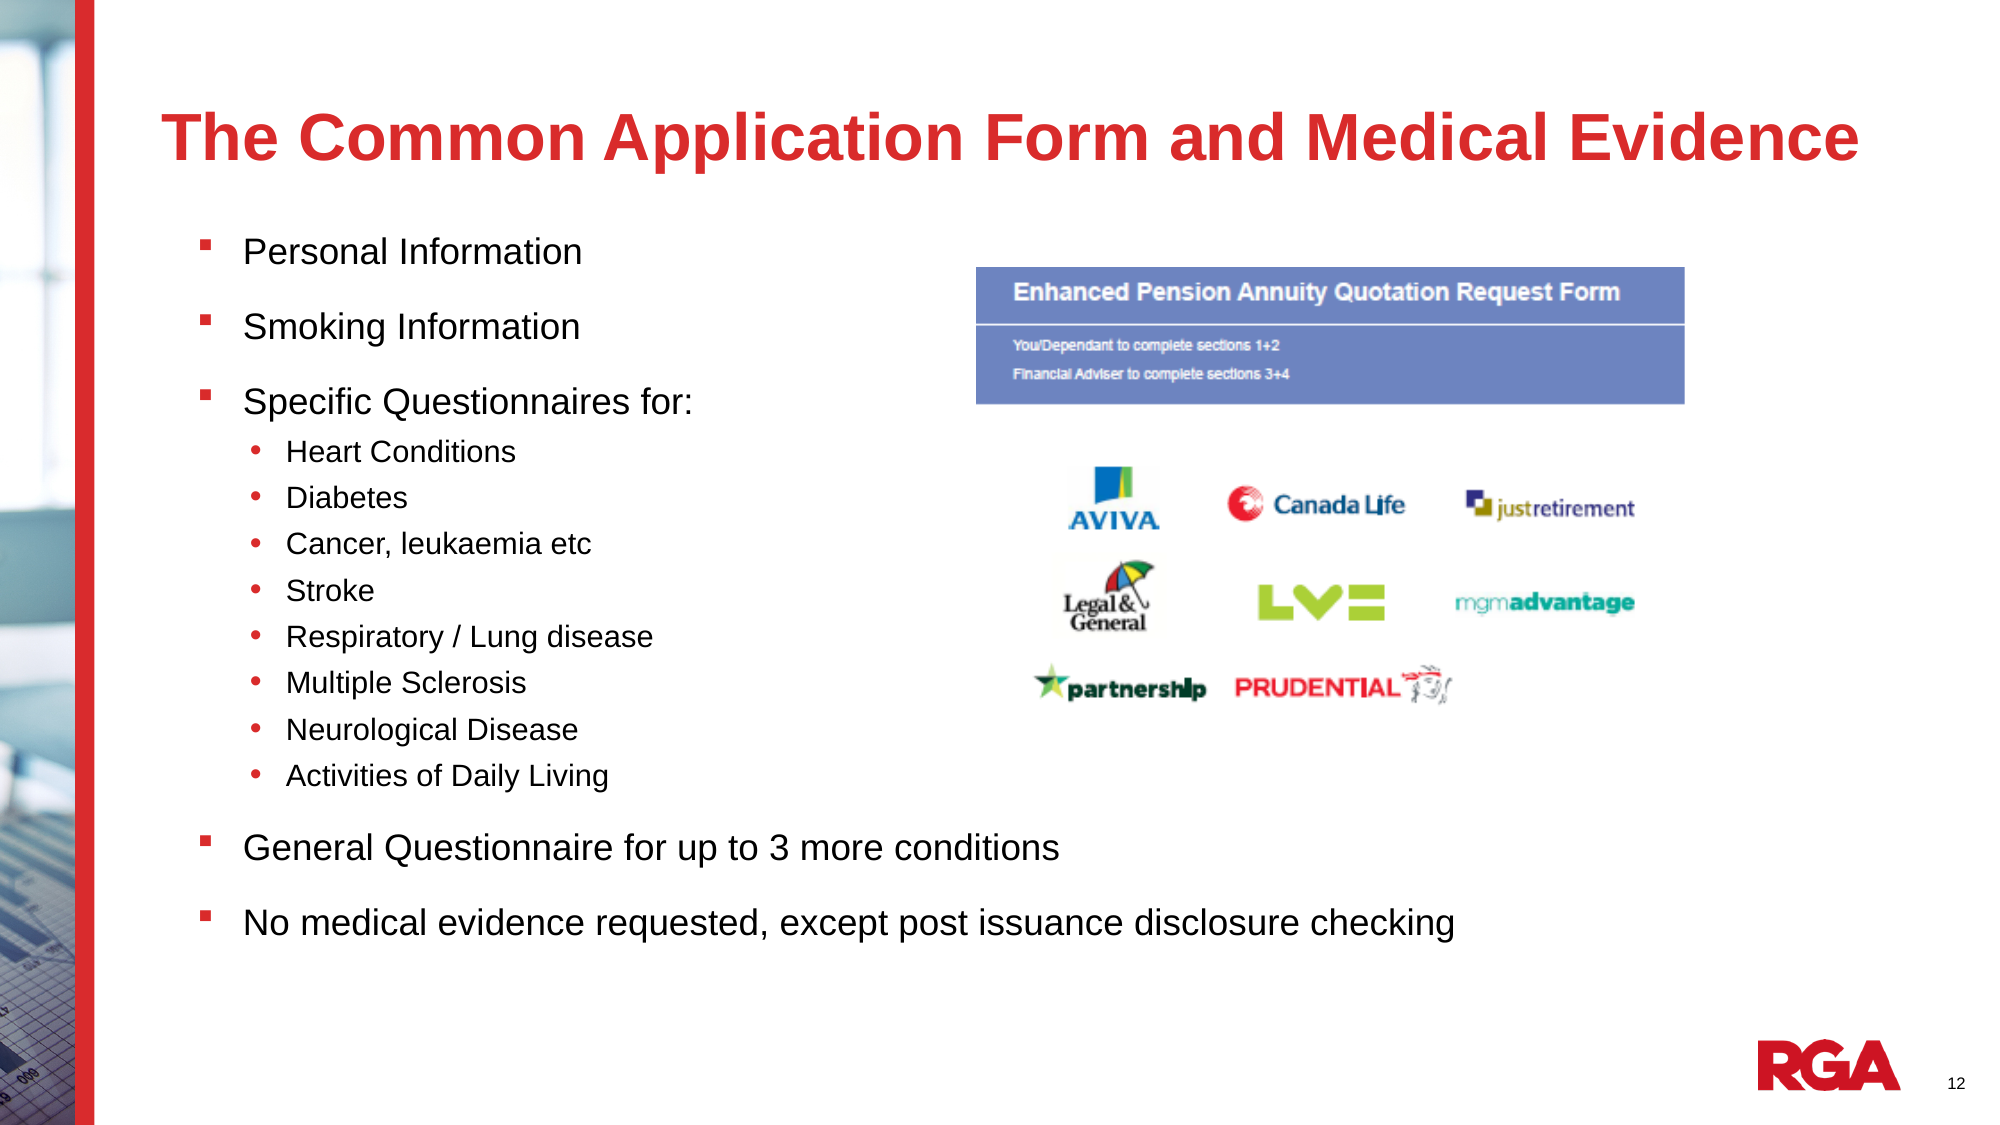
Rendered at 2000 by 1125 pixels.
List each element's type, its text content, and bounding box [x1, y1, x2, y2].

list Personal Information Smoking Information Specific Questionnaires for: Heart Conditions Diabetes Cancer, leukaemia etc Stroke Respiratory / Lung disease Multiple Sclerosis Neurological Disease Activities of Daily Living General Questionnaire for up to 3 more conditions No medical evidence requested, except post issuance disclosure checking [182, 220, 1870, 953]
picture [975, 267, 1685, 730]
picture [1758, 1039, 1901, 1091]
title The Common Application Form and Medical Evidence [146, 0, 1900, 183]
picture [0, 0, 75, 1125]
